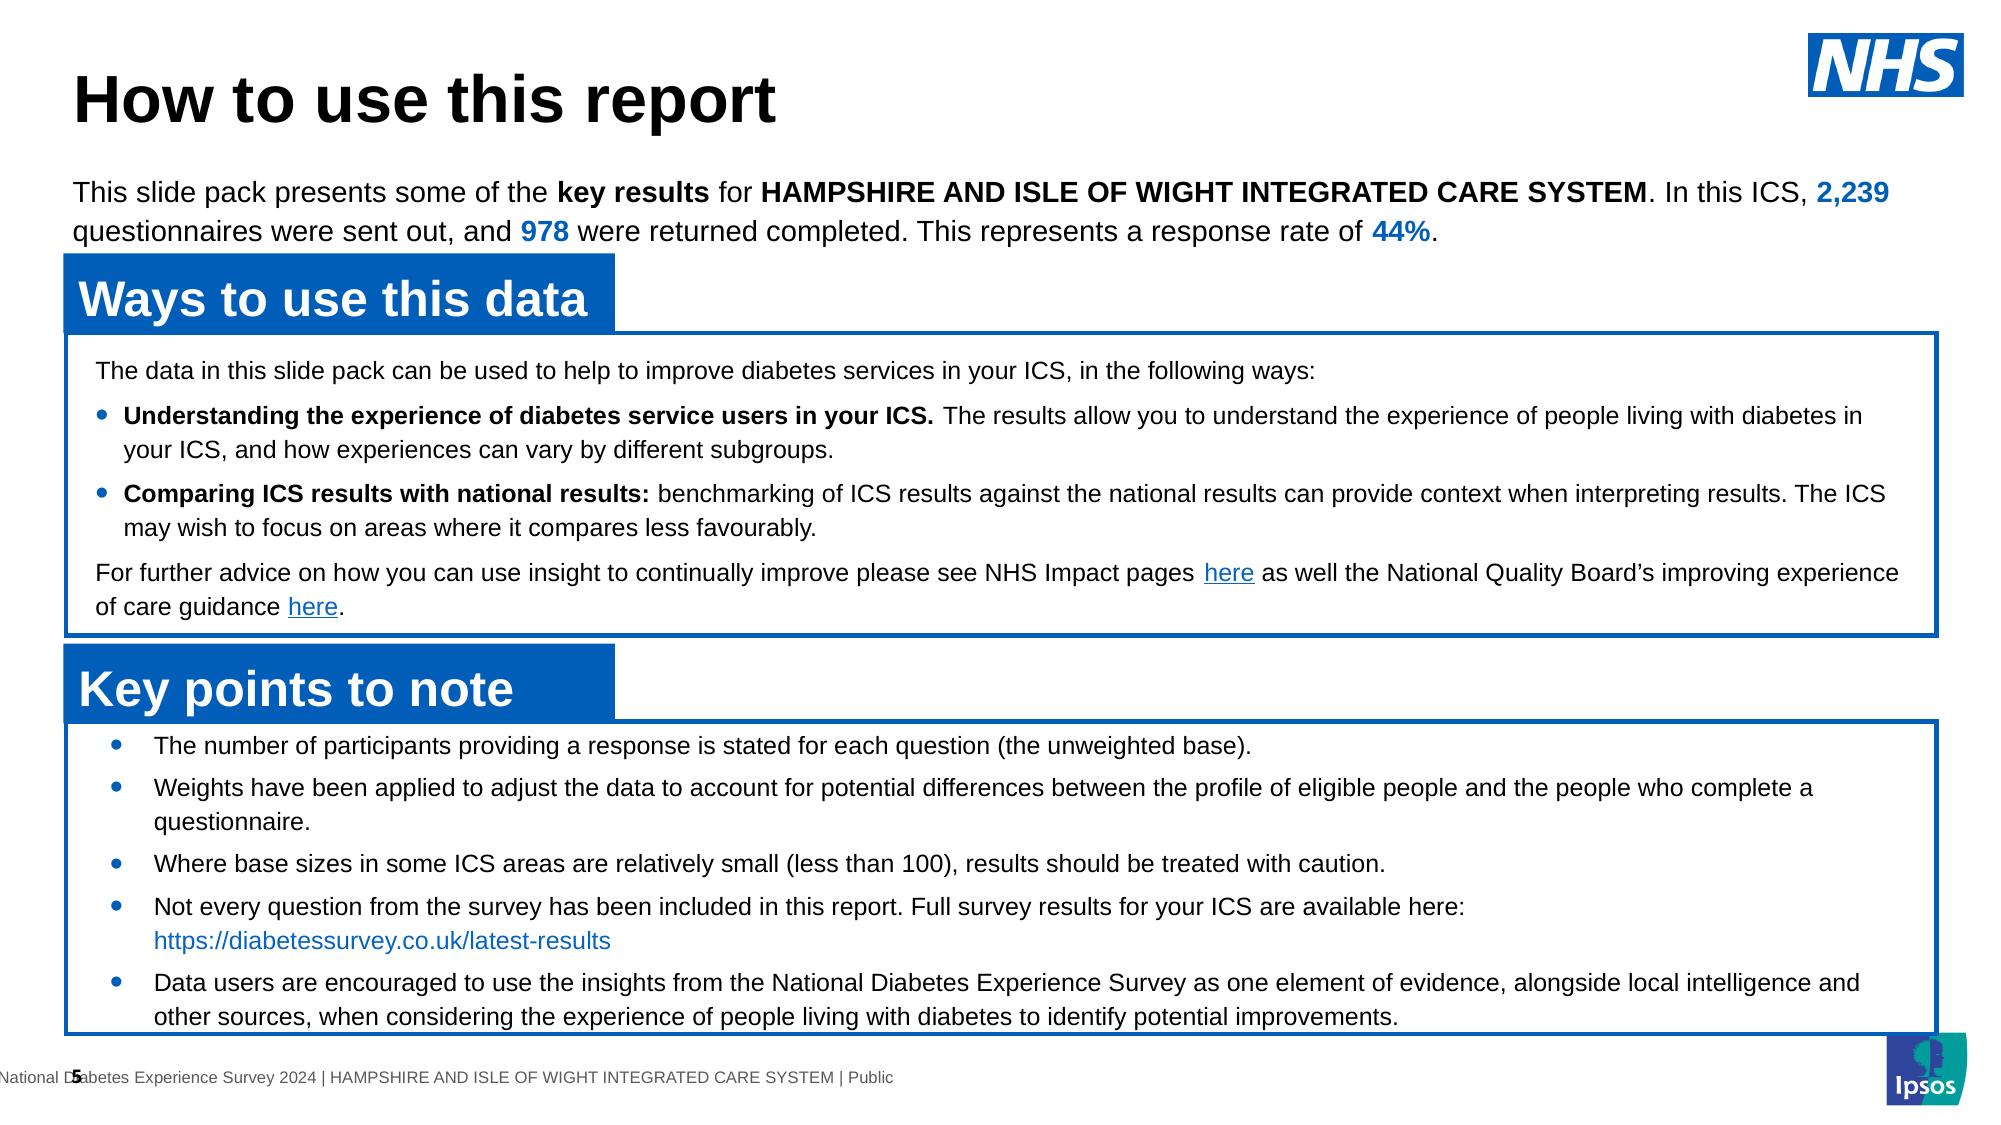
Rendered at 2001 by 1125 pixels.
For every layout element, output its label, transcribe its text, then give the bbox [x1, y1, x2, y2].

title How to use this report [73, 65, 1826, 160]
text_box The data in this slide pack can be used to help to improve diabetes services in your ICS, in the following ways: Understanding the experience of diabetes service users in your ICS. The results allow you to understand the experience of people living with diabetes in your ICS, and how experiences can vary by different subgroups. Comparing ICS results with national results: benchmarking of ICS results against the national results can provide context when interpreting results. The ICS may wish to focus on areas where it compares less favourably. For further advice on how you can use insight to continually improve please see NHS Impact pages here as well the National Quality Board’s improving experience of care guidance here. [65, 332, 1938, 637]
slide_number 5 [71, 1035, 122, 1090]
text_box Key points to note [62, 643, 616, 724]
picture [1886, 1032, 1968, 1106]
picture [1807, 33, 1964, 97]
text_box The number of participants providing a response is stated for each question (the unweighted base). Weights have been applied to adjust the data to account for potential differences between the profile of eligible people and the people who complete a questionnaire. Where base sizes in some ICS areas are relatively small (less than 100), results should be treated with caution. Not every question from the survey has been included in this report. Full survey results for your ICS are available here: https://diabetessurvey.co.uk/latest-results Data users are encouraged to use the insights from the National Diabetes Experience Survey as one element of evidence, alongside local intelligence and other sources, when considering the experience of people living with diabetes to identify potential improvements. [65, 721, 1938, 1035]
text_box This slide pack presents some of the key results for HAMPSHIRE AND ISLE OF WIGHT INTEGRATED CARE SYSTEM. In this ICS, 2,239 questionnaires were sent out, and 978 were returned completed. This represents a response rate of 44%. [57, 160, 1927, 255]
text_box Ways to use this data [62, 255, 616, 334]
